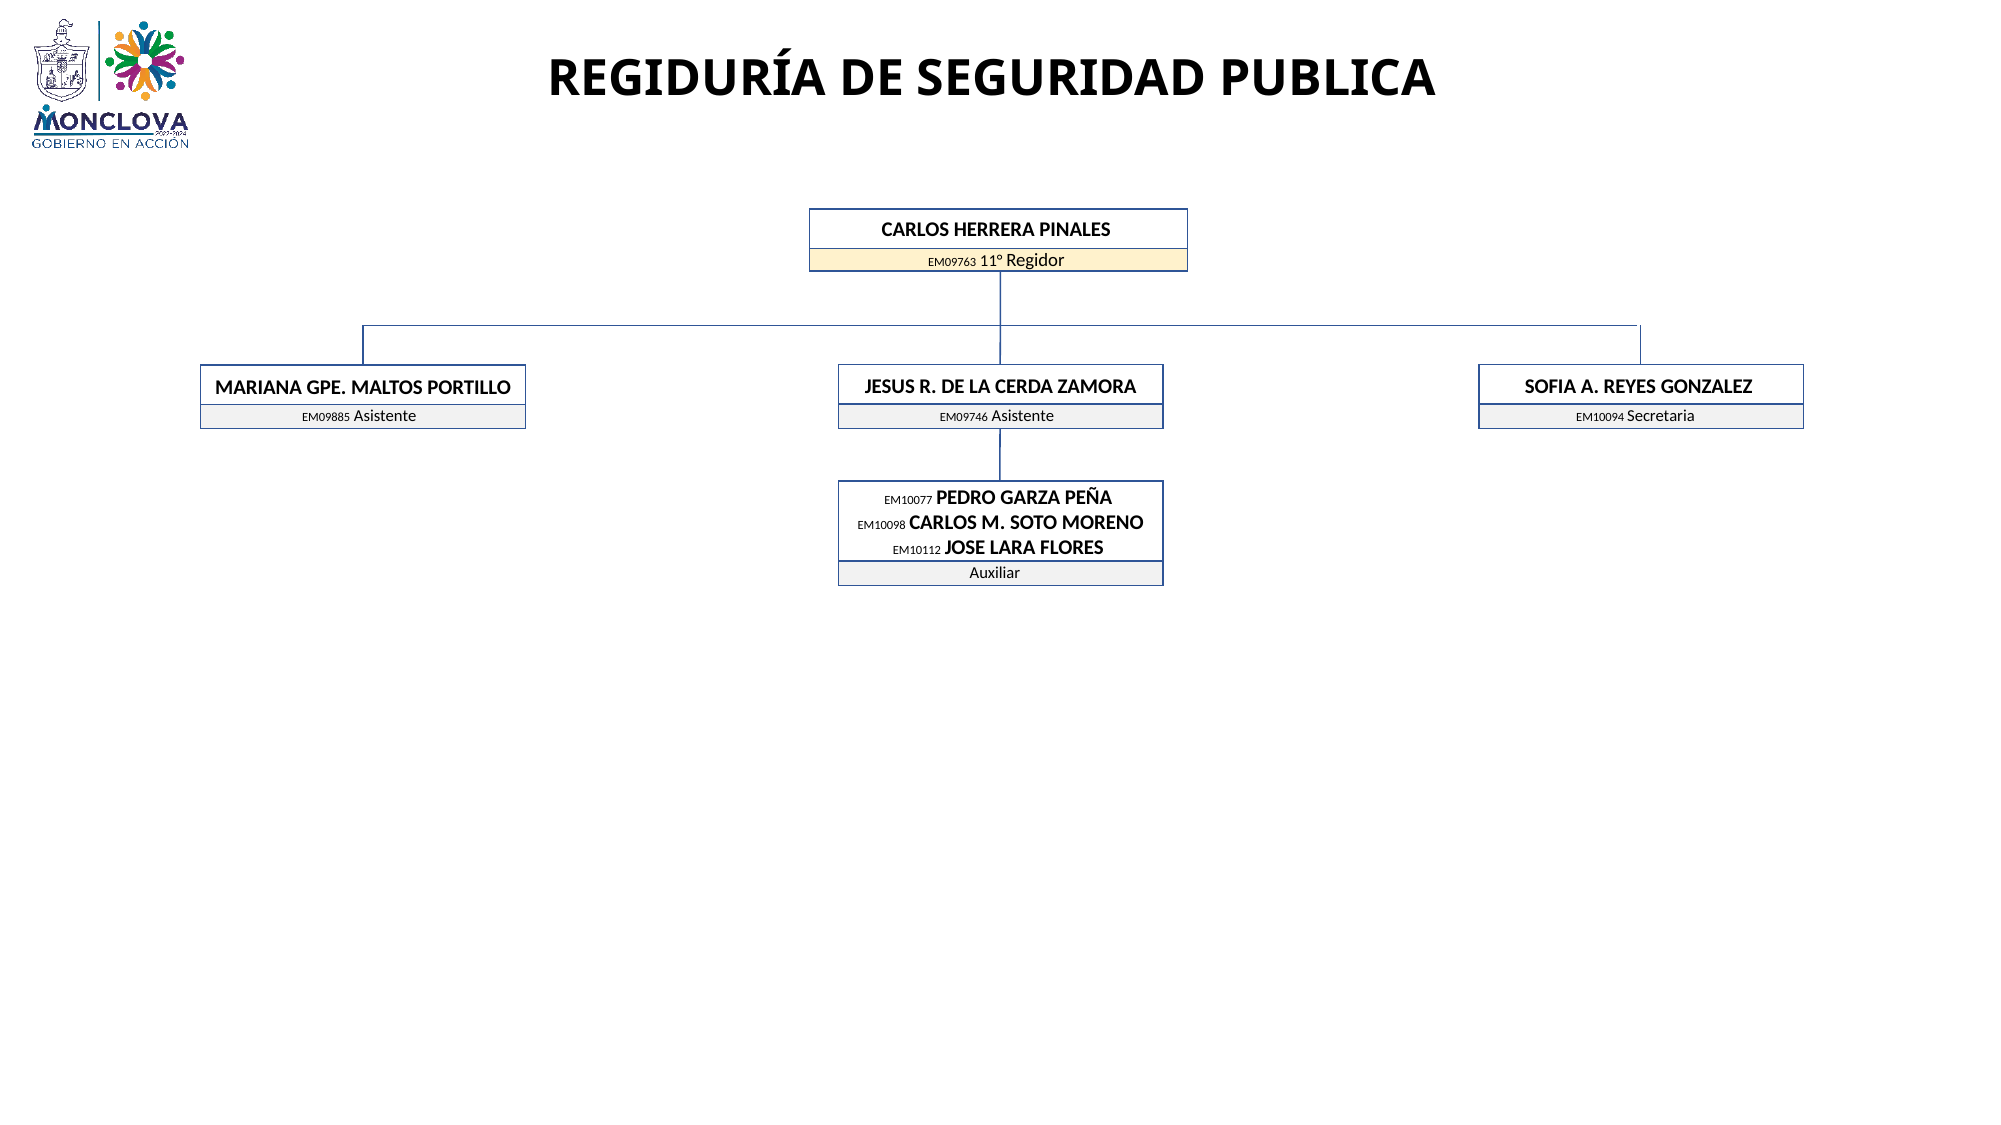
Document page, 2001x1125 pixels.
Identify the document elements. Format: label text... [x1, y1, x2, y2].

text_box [838, 481, 1164, 586]
text_box REGIDURÍA DE SEGURIDAD PUBLICA [14, 5, 1983, 146]
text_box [809, 209, 1188, 272]
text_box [1478, 364, 1804, 429]
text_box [838, 364, 1164, 429]
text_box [200, 364, 526, 429]
picture [31, 19, 188, 148]
